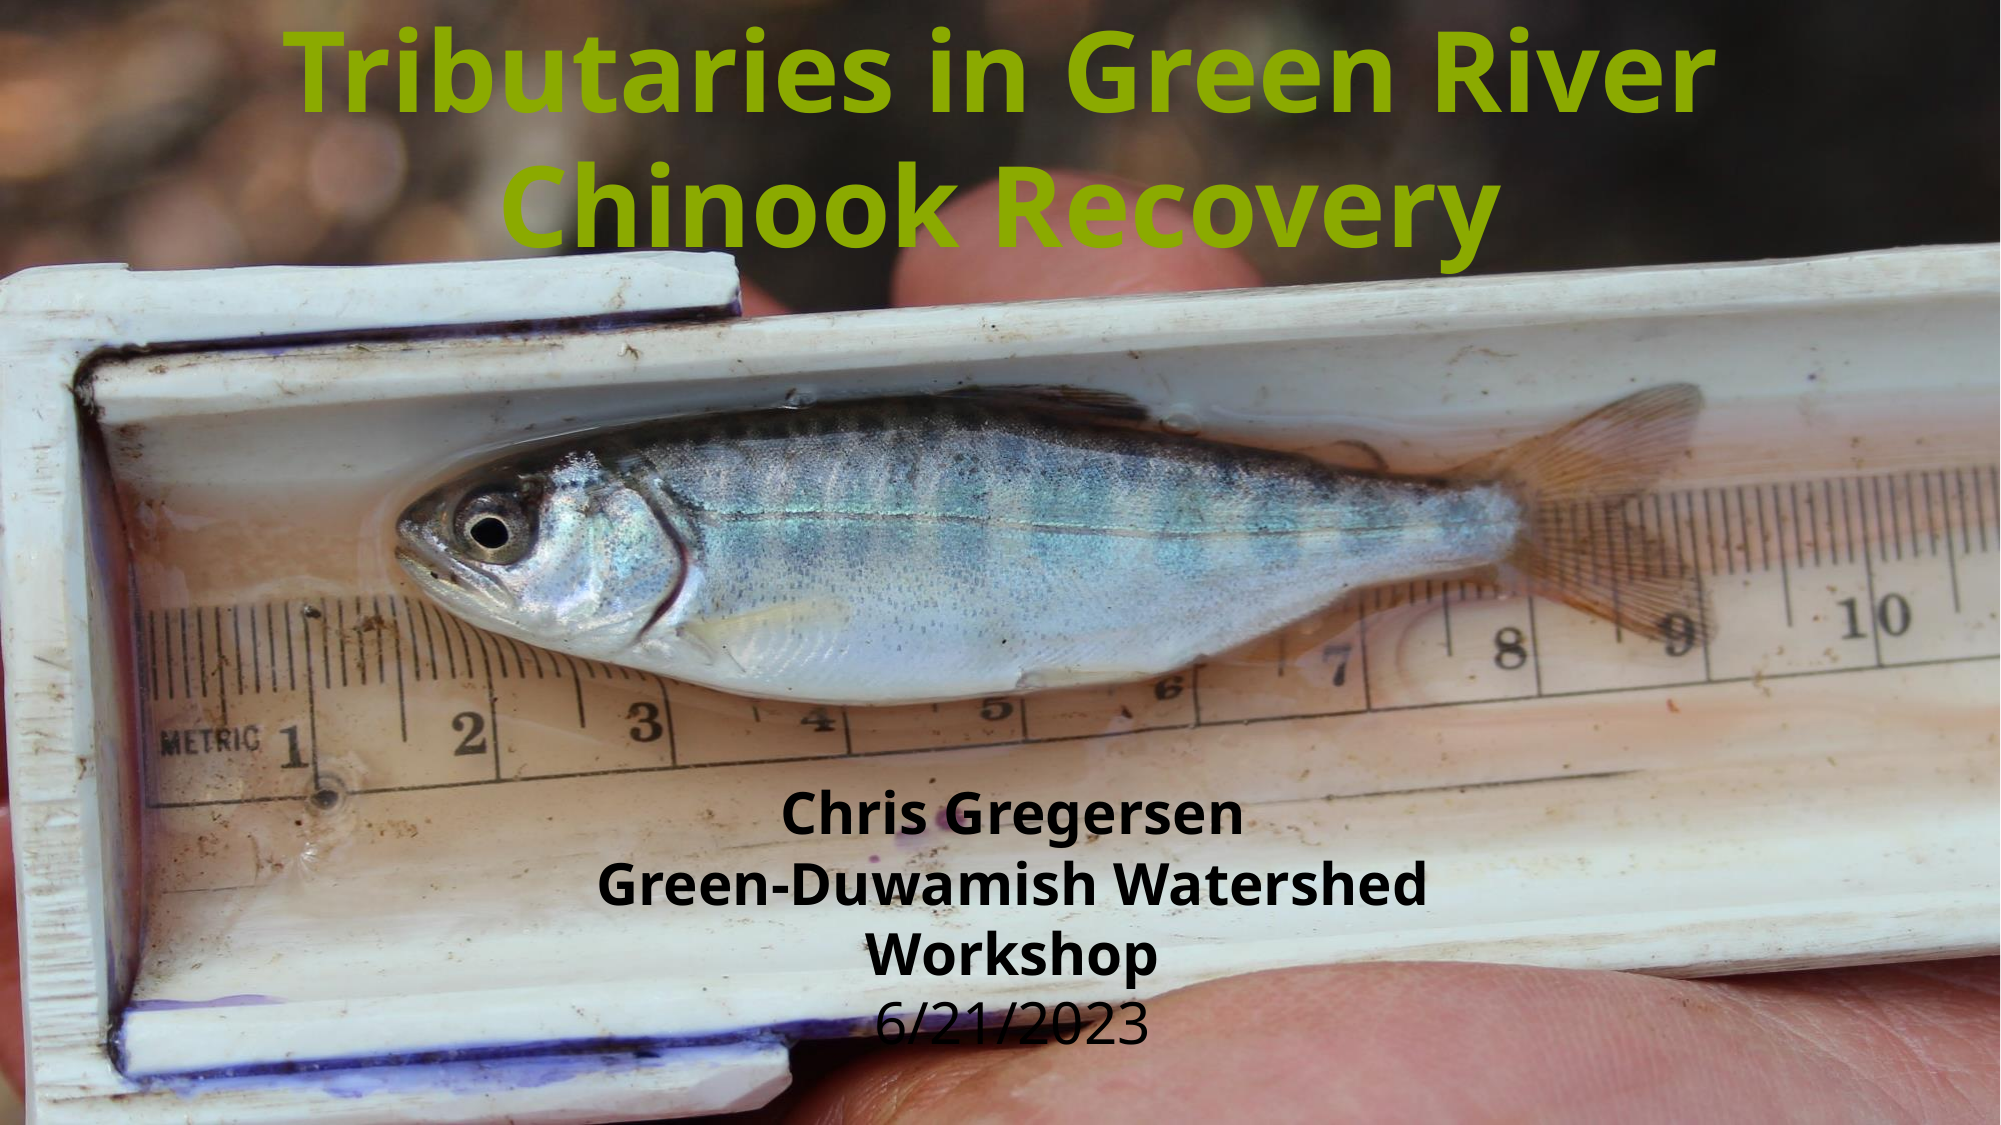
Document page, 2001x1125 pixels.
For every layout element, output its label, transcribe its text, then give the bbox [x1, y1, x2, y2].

text_box [413, 942, 1519, 1096]
picture [0, 0, 2001, 1125]
text_box Chris Gregersen Green-Duwamish Watershed Workshop 6/21/2023 [481, 769, 1544, 1064]
text_box The Role of Non-Natal Tributaries in Green River Chinook Recovery [67, 7, 1933, 278]
